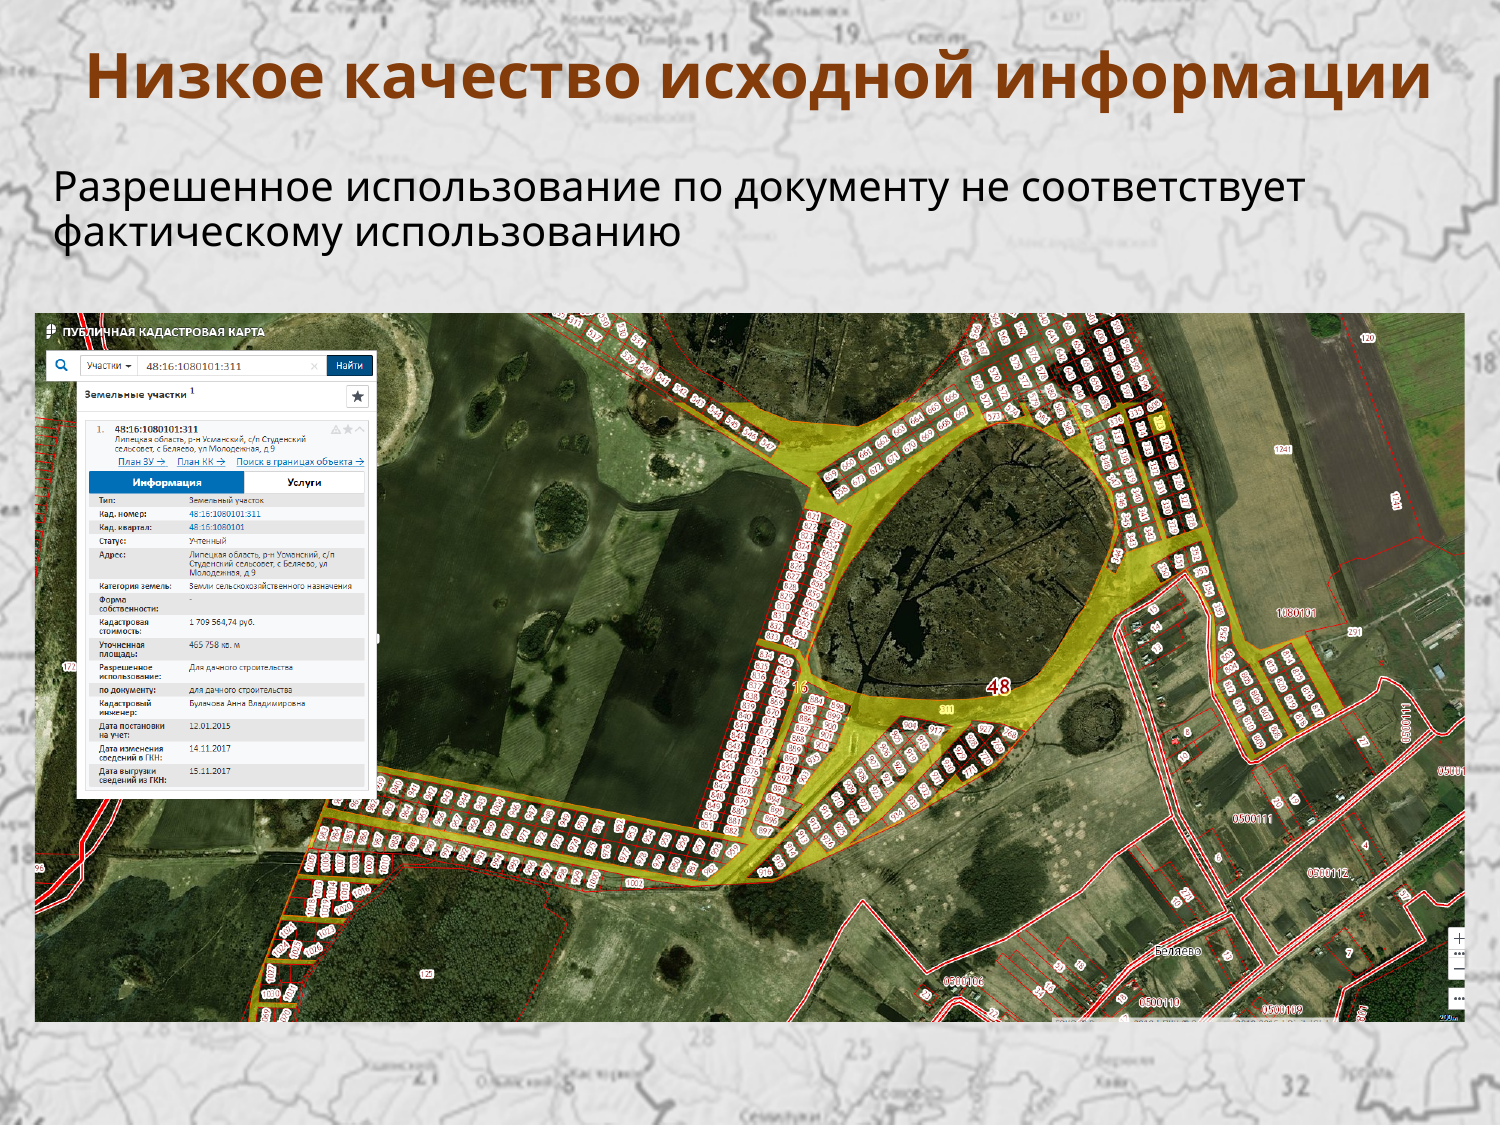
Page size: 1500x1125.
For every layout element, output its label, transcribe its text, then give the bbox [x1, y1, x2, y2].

text_box Разрешенное использование по документу не соответствует фактическому использованию [37, 137, 1500, 263]
title Низкое качество исходной информации [49, 19, 1450, 120]
picture [0, 0, 1500, 1125]
